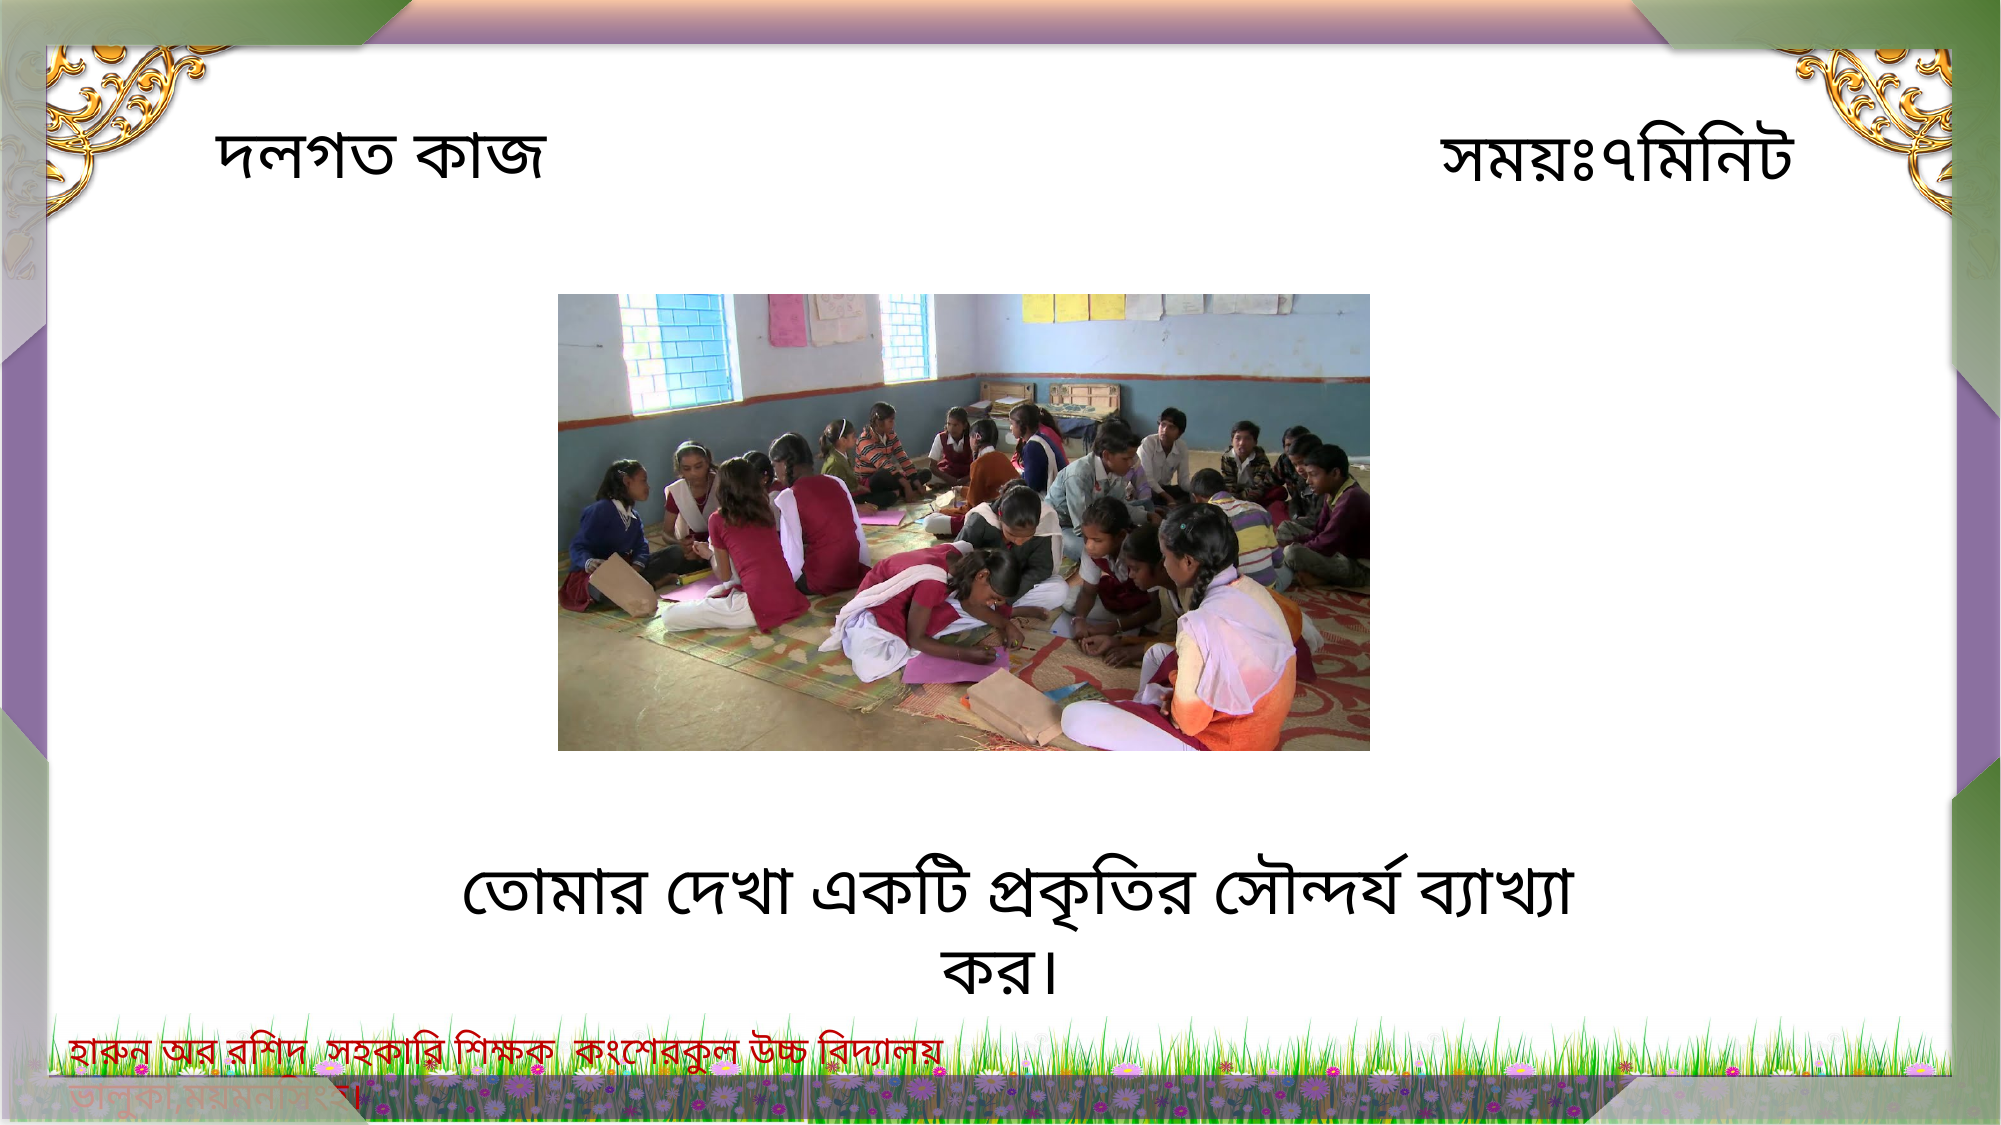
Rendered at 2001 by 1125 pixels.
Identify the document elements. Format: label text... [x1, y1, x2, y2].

text_box সময়ঃ৭মিনিট [1421, 107, 1831, 202]
picture [49, 1013, 805, 1075]
text_box তোমার দেখা একটি প্রকৃতির সৌন্দর্য ব্যাখ্যা কর। [391, 862, 1645, 993]
text_box দলগত কাজ [186, 104, 595, 200]
picture [1710, 49, 1952, 280]
picture [806, 1119, 1589, 1125]
picture [558, 294, 1370, 751]
picture [782, 1048, 791, 1057]
picture [365, 1119, 805, 1123]
picture [806, 1016, 1952, 1075]
picture [794, 1043, 805, 1049]
picture [793, 1048, 803, 1060]
picture [48, 46, 290, 280]
